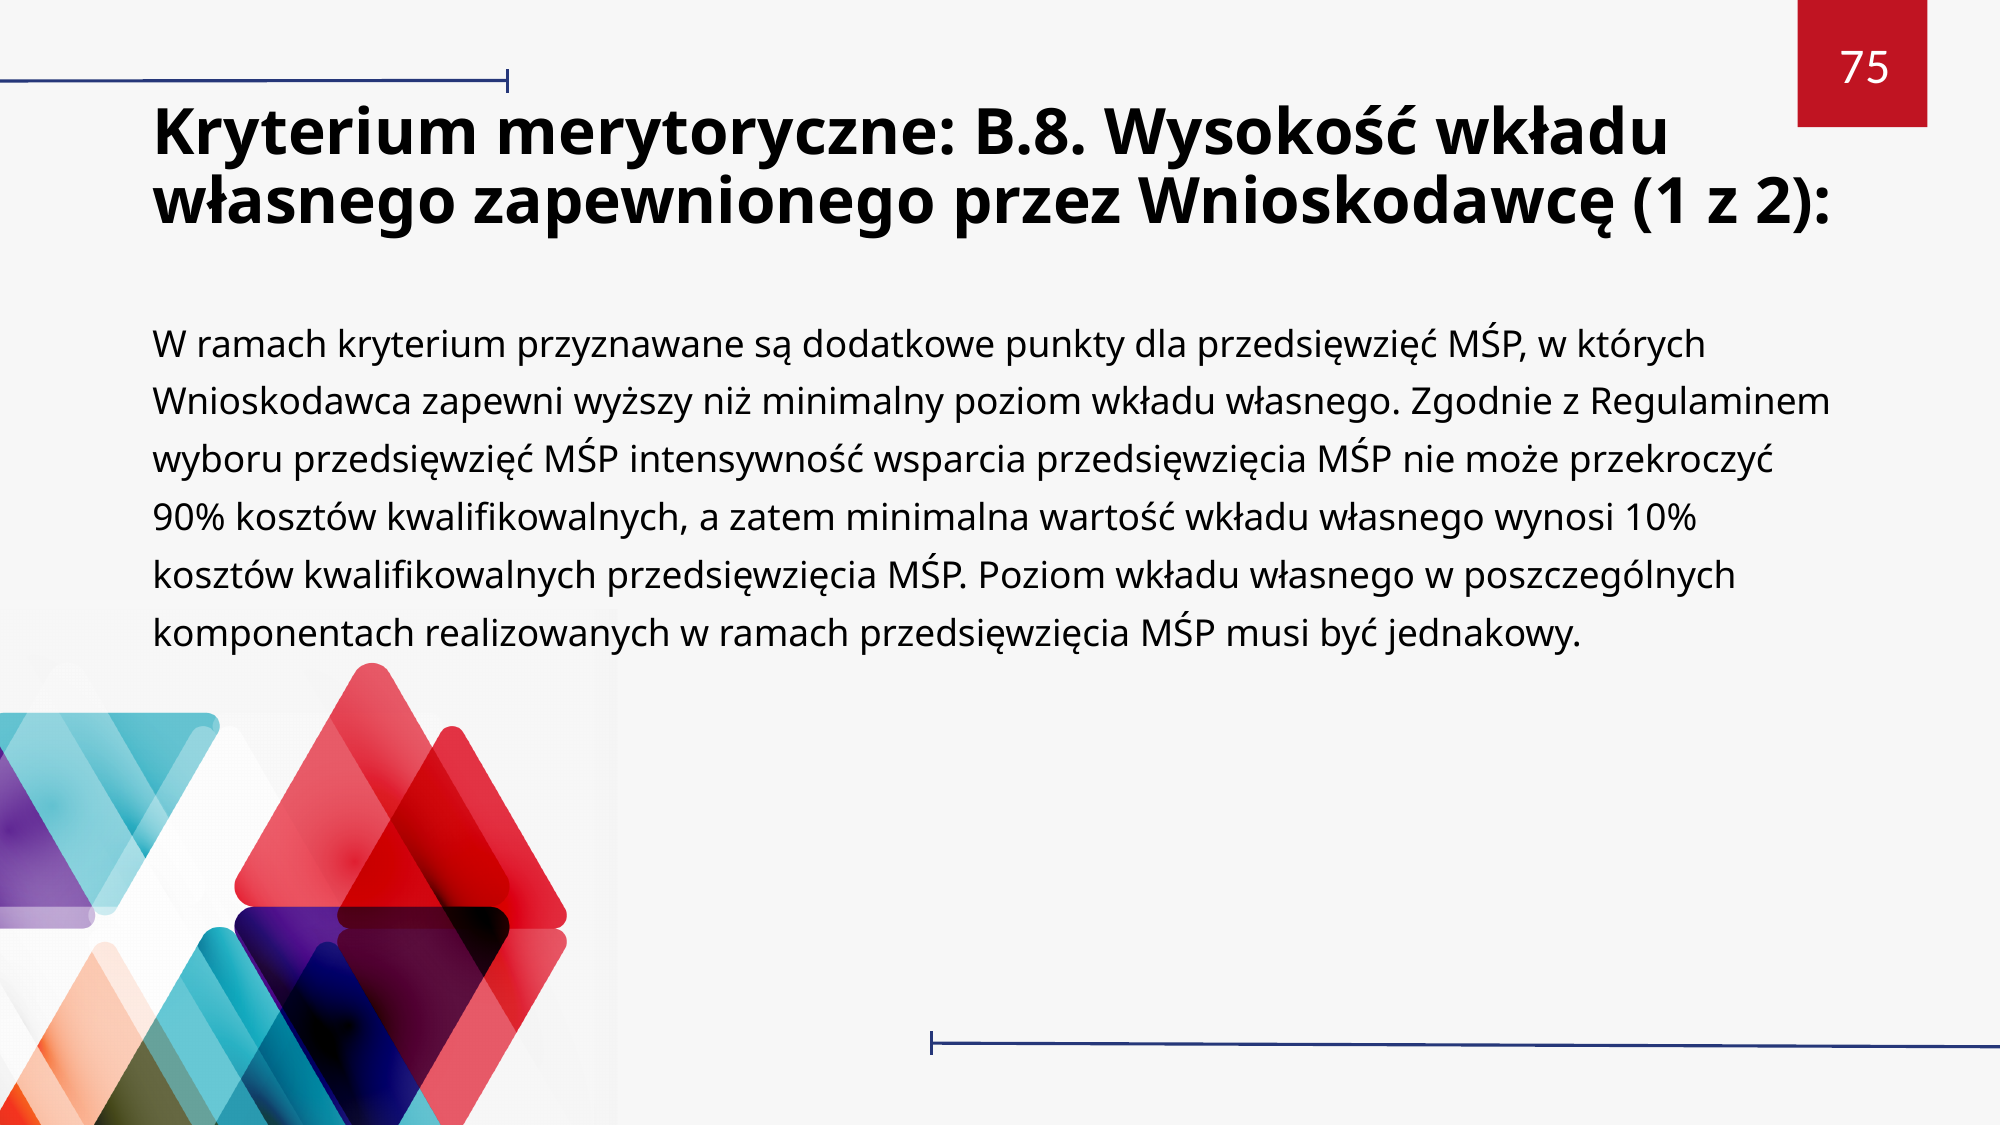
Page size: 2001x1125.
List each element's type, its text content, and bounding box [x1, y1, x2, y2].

picture [0, 609, 618, 1125]
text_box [0, 69, 508, 93]
title Kryterium merytoryczne: B.8. Wysokość wkładu własnego zapewnionego przez Wnioskodawcę (1 z 2): [137, 59, 1863, 278]
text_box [931, 1031, 2000, 1055]
picture [280, 1020, 287, 1029]
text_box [1797, 0, 1928, 128]
list W ramach kryterium przyznawane są dodatkowe punkty dla przedsięwzięć MŚP, w których Wnioskodawca zapewni wyższy niż minimalny poziom wkładu własnego. Zgodnie z Regulaminem wyboru przedsięwzięć MŚP intensywność wsparcia przedsięwzięcia MŚP nie może przekroczyć 90% kosztów kwalifikowalnych, a zatem minimalna wartość wkładu własnego wynosi 10% kosztów kwalifikowalnych przedsięwzięcia MŚP. Poziom wkładu własnego w poszczególnych komponentach realizowanych w ramach przedsięwzięcia MŚP musi być jednakowy. [137, 299, 1863, 719]
